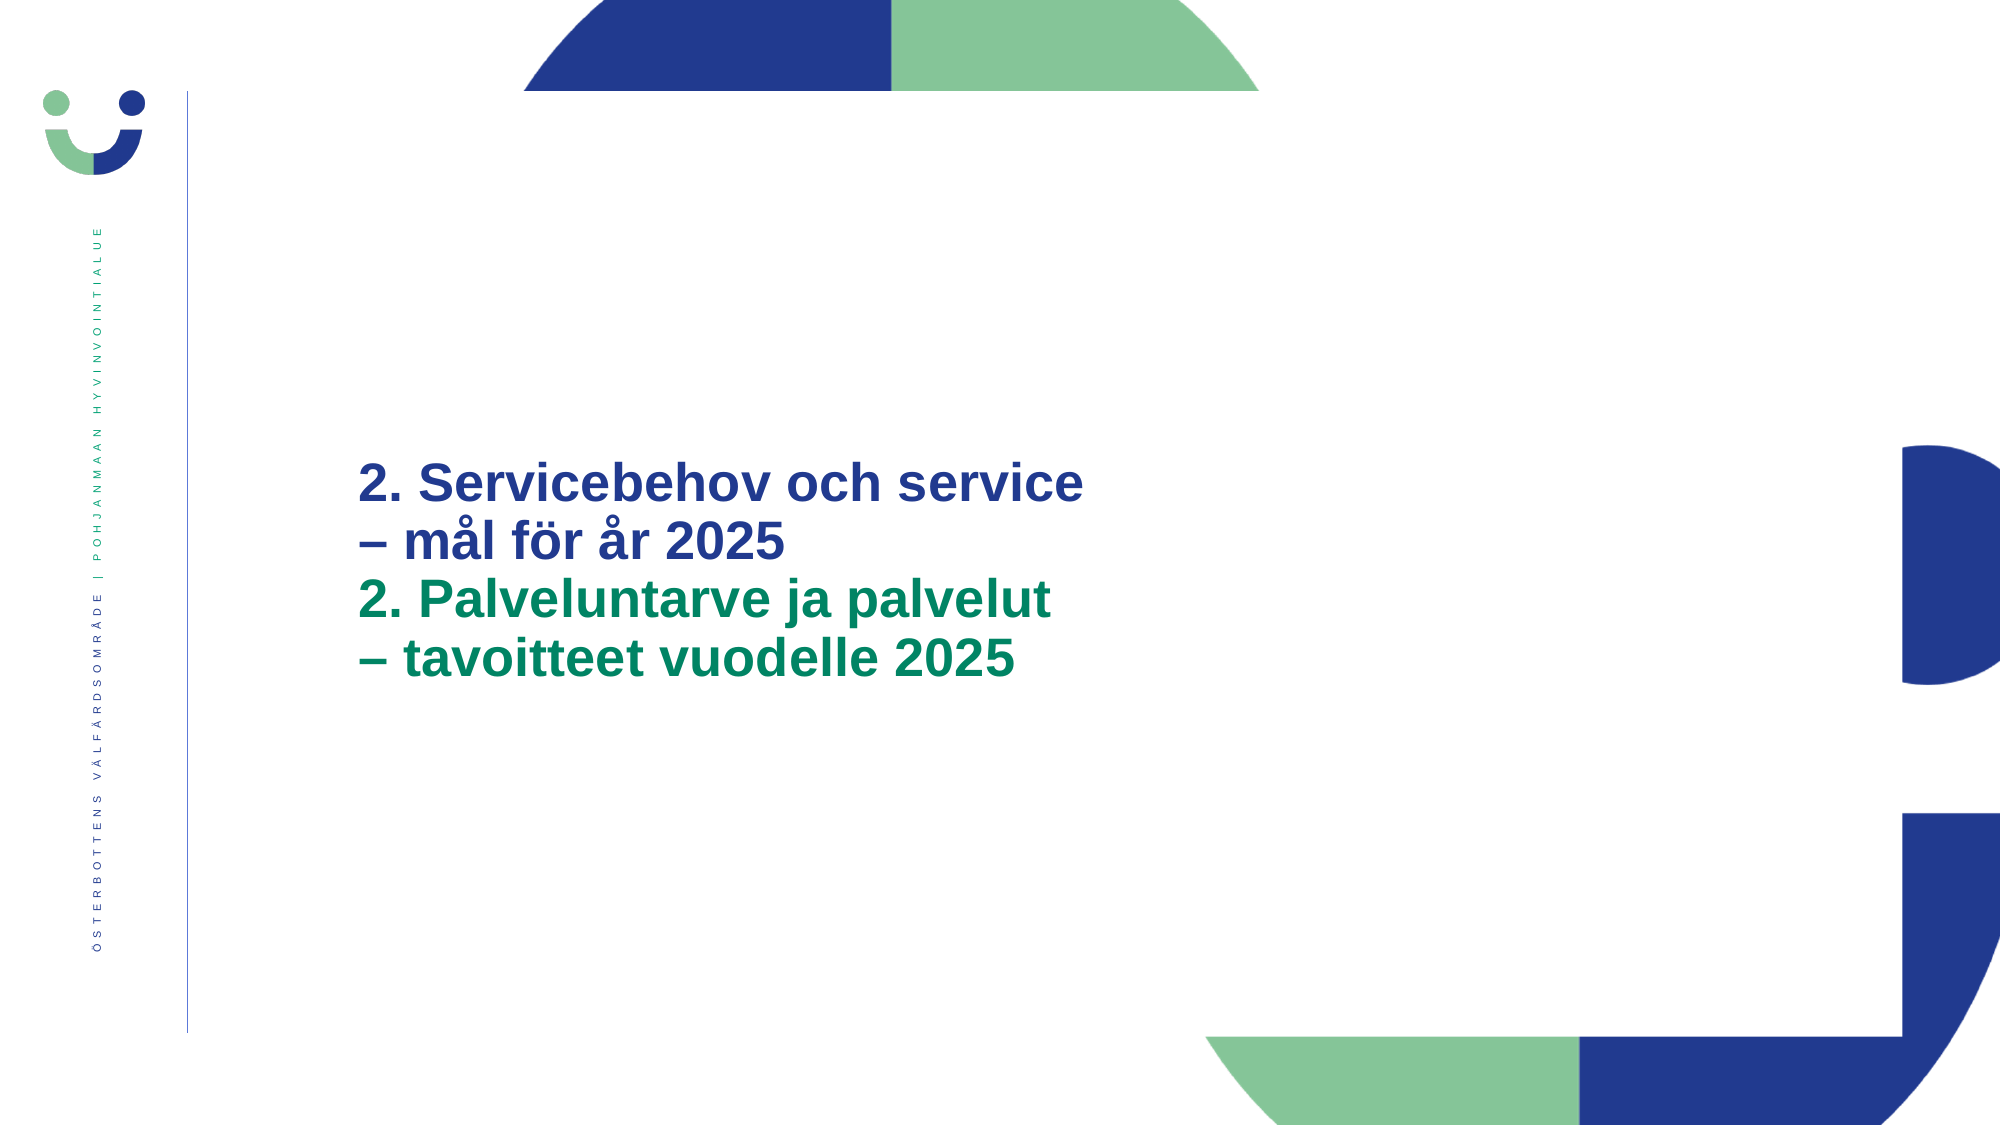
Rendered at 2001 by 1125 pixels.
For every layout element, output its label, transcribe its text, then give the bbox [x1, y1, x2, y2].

picture [43, 90, 145, 175]
picture [421, 0, 2000, 1125]
title 2. Servicebehov och service – mål för år 2025 2. Palveluntarve ja palvelut – tavoitteet vuodelle 2025 [343, 442, 1700, 761]
